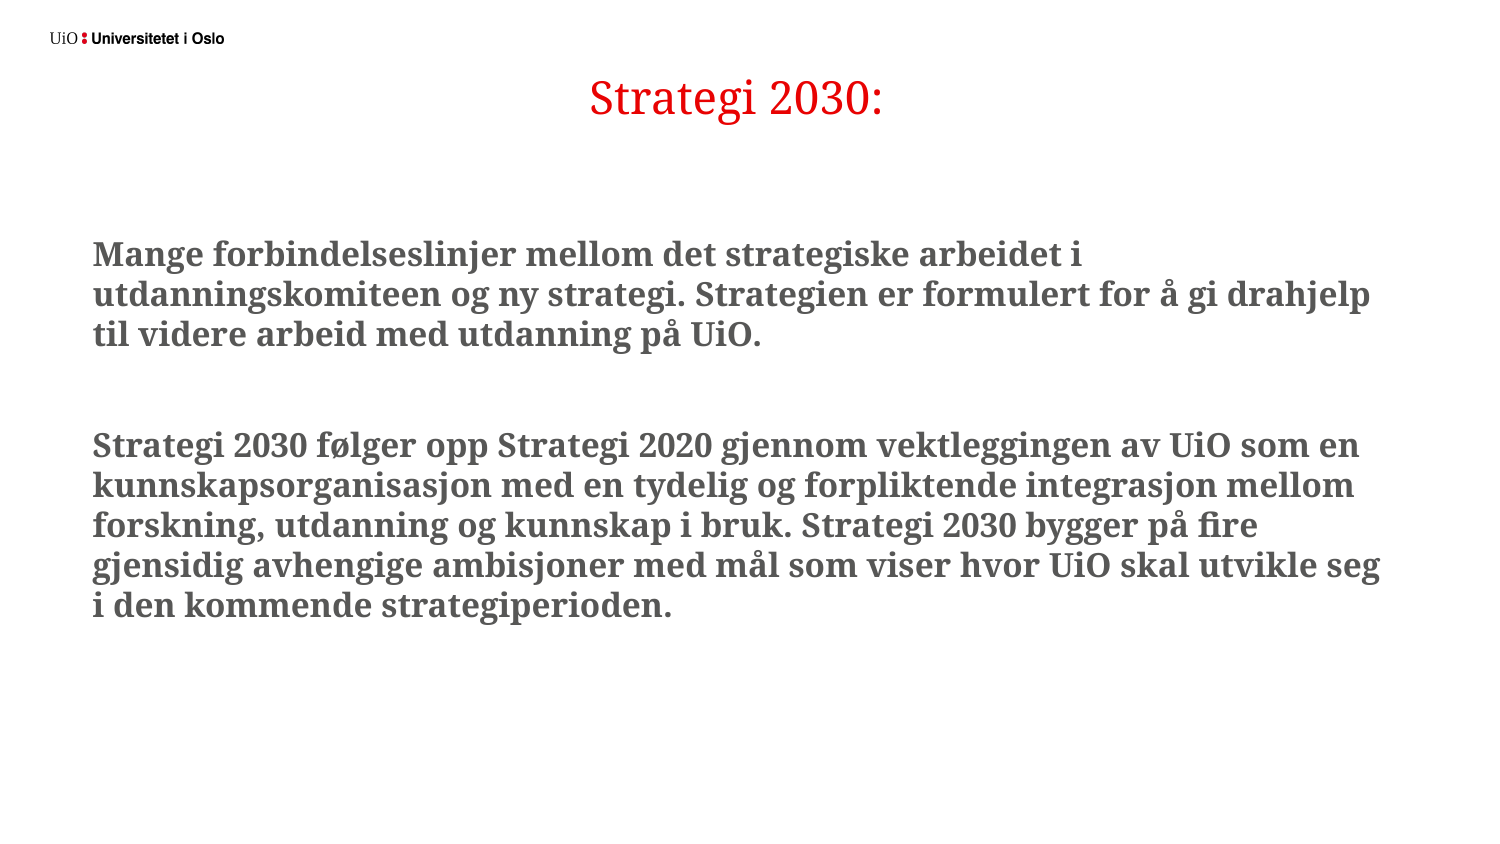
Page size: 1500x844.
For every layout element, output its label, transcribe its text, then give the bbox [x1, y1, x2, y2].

picture [50, 32, 224, 44]
title Strategi 2030: [92, 68, 1393, 186]
list Mange forbindelseslinjer mellom det strategiske arbeidet i utdanningskomiteen og ny strategi. Strategien er formulert for å gi drahjelp til videre arbeid med utdanning på UiO. Strategi 2030 følger opp Strategi 2020 gjennom vektleggingen av UiO som en kunnskapsorganisasjon med en tydelig og forpliktende integrasjon mellom forskning, utdanning og kunnskap i bruk. Strategi 2030 bygger på fire gjensidig avhengige ambisjoner med mål som viser hvor UiO skal utvikle seg i den kommende strategiperioden. [92, 233, 1393, 739]
